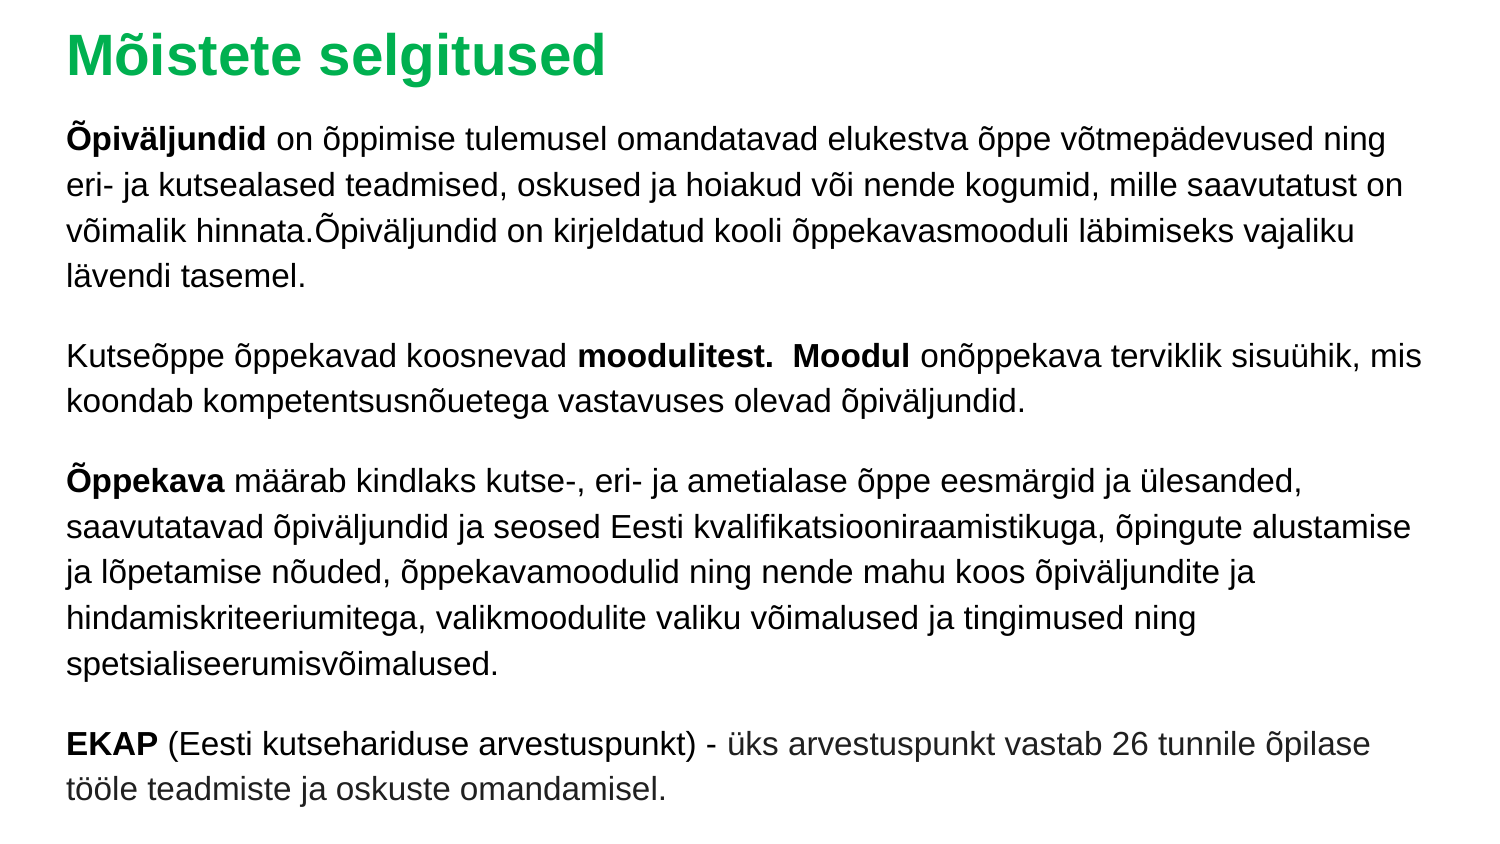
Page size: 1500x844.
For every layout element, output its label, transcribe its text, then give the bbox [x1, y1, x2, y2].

title Mõistete selgitused [51, 2, 1449, 95]
list Õpiväljundid on õppimise tulemusel omandatavad elukestva õppe võtmepädevused ning eri- ja kutsealased teadmised, oskused ja hoiakud või nende kogumid, mille saavutatust on võimalik hinnata.Õpiväljundid on kirjeldatud kooli õppekavasmooduli läbimiseks vajaliku lävendi tasemel. Kutseõppe õppekavad koosnevad moodulitest. Moodul onõppekava terviklik sisuühik, mis koondab kompetentsusnõuetega vastavuses olevad õpiväljundid. Õppekava määrab kindlaks kutse-, eri- ja ametialase õppe eesmärgid ja ülesanded, saavutatavad õpiväljundid ja seosed Eesti kvalifikatsiooniraamistikuga, õpingute alustamise ja lõpetamise nõuded, õppekavamoodulid ning nende mahu koos õpiväljundite ja hindamiskriteeriumitega, valikmoodulite valiku võimalused ja tingimused ning spetsialiseerumisvõimalused. EKAP (Eesti kutsehariduse arvestuspunkt) - üks arvestuspunkt vastab 26 tunnile õpilase tööle teadmiste ja oskuste omandamisel. [51, 95, 1449, 774]
